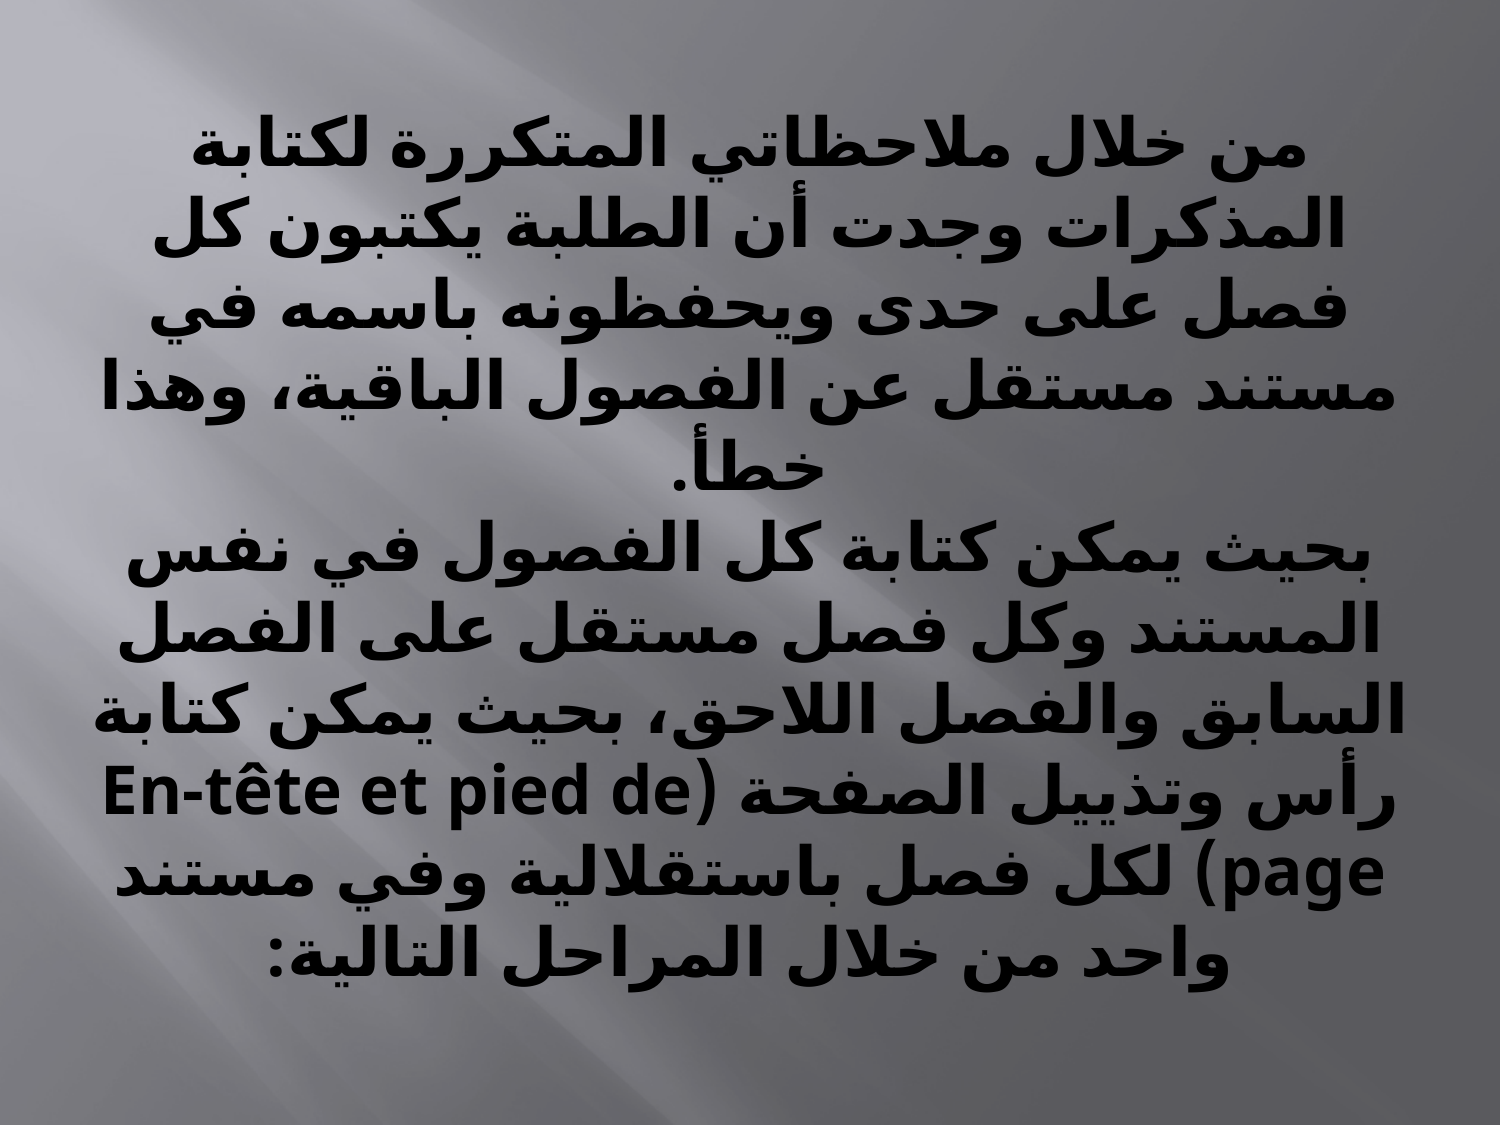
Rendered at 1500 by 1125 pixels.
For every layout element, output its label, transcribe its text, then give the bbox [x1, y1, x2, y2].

title من خلال ملاحظاتي المتكررة لكتابة المذكرات وجدت أن الطلبة يكتبون كل فصل على حدى ويحفظونه باسمه في مستند مستقل عن الفصول الباقية، وهذا خطأ. بحيث يمكن كتابة كل الفصول في نفس المستند وكل فصل مستقل على الفصل السابق والفصل اللاحق، بحيث يمكن كتابة رأس وتذييل الصفحة (En-tête et pied de page) لكل فصل باستقلالية وفي مستند واحد من خلال المراحل التالية: [75, 45, 1425, 1125]
